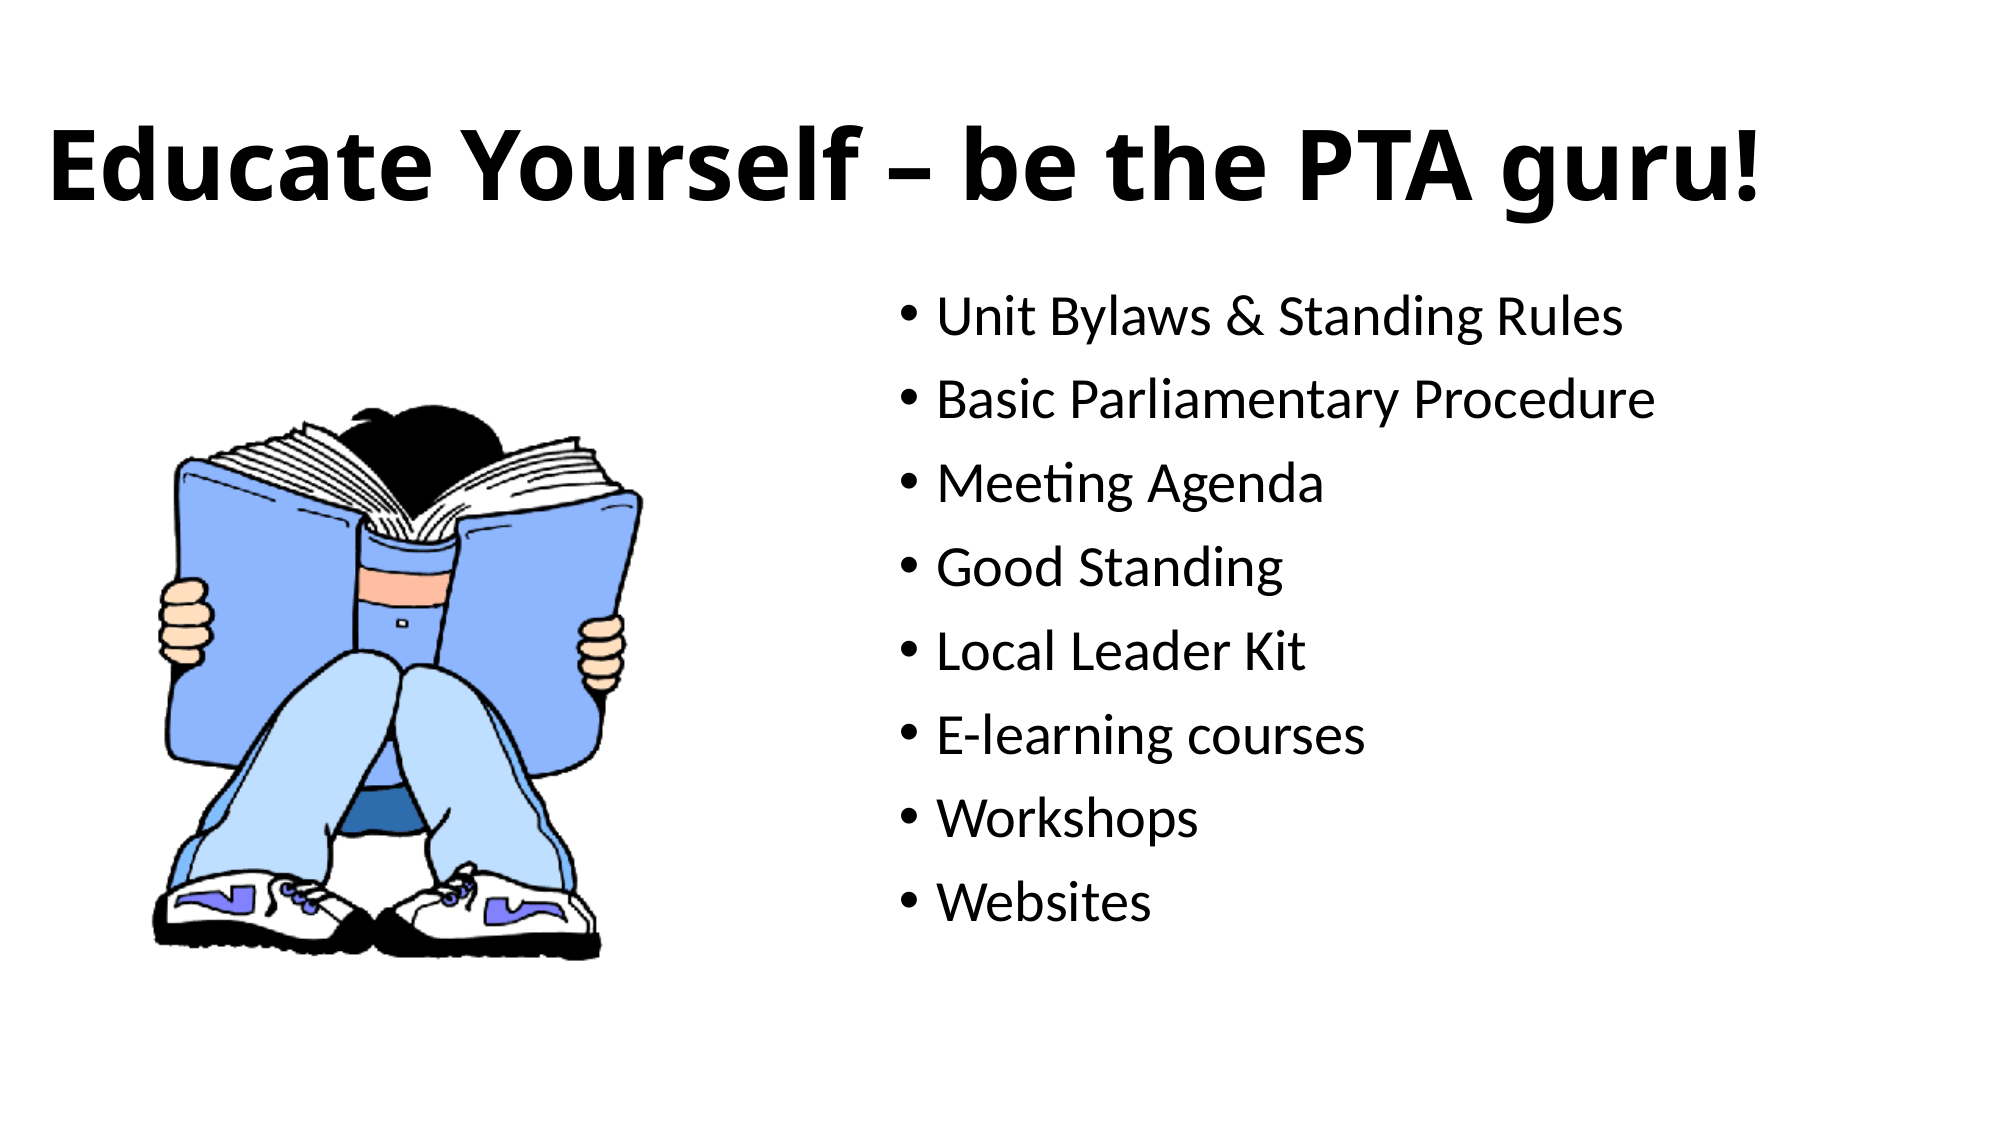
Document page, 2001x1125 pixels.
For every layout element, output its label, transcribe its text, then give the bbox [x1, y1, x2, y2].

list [29, 388, 772, 975]
list Unit Bylaws & Standing Rules Basic Parliamentary Procedure Meeting Agenda Good Standing Local Leader Kit E-learning courses Workshops Websites [883, 277, 1842, 992]
title Educate Yourself – be the PTA guru! [29, 59, 1863, 278]
